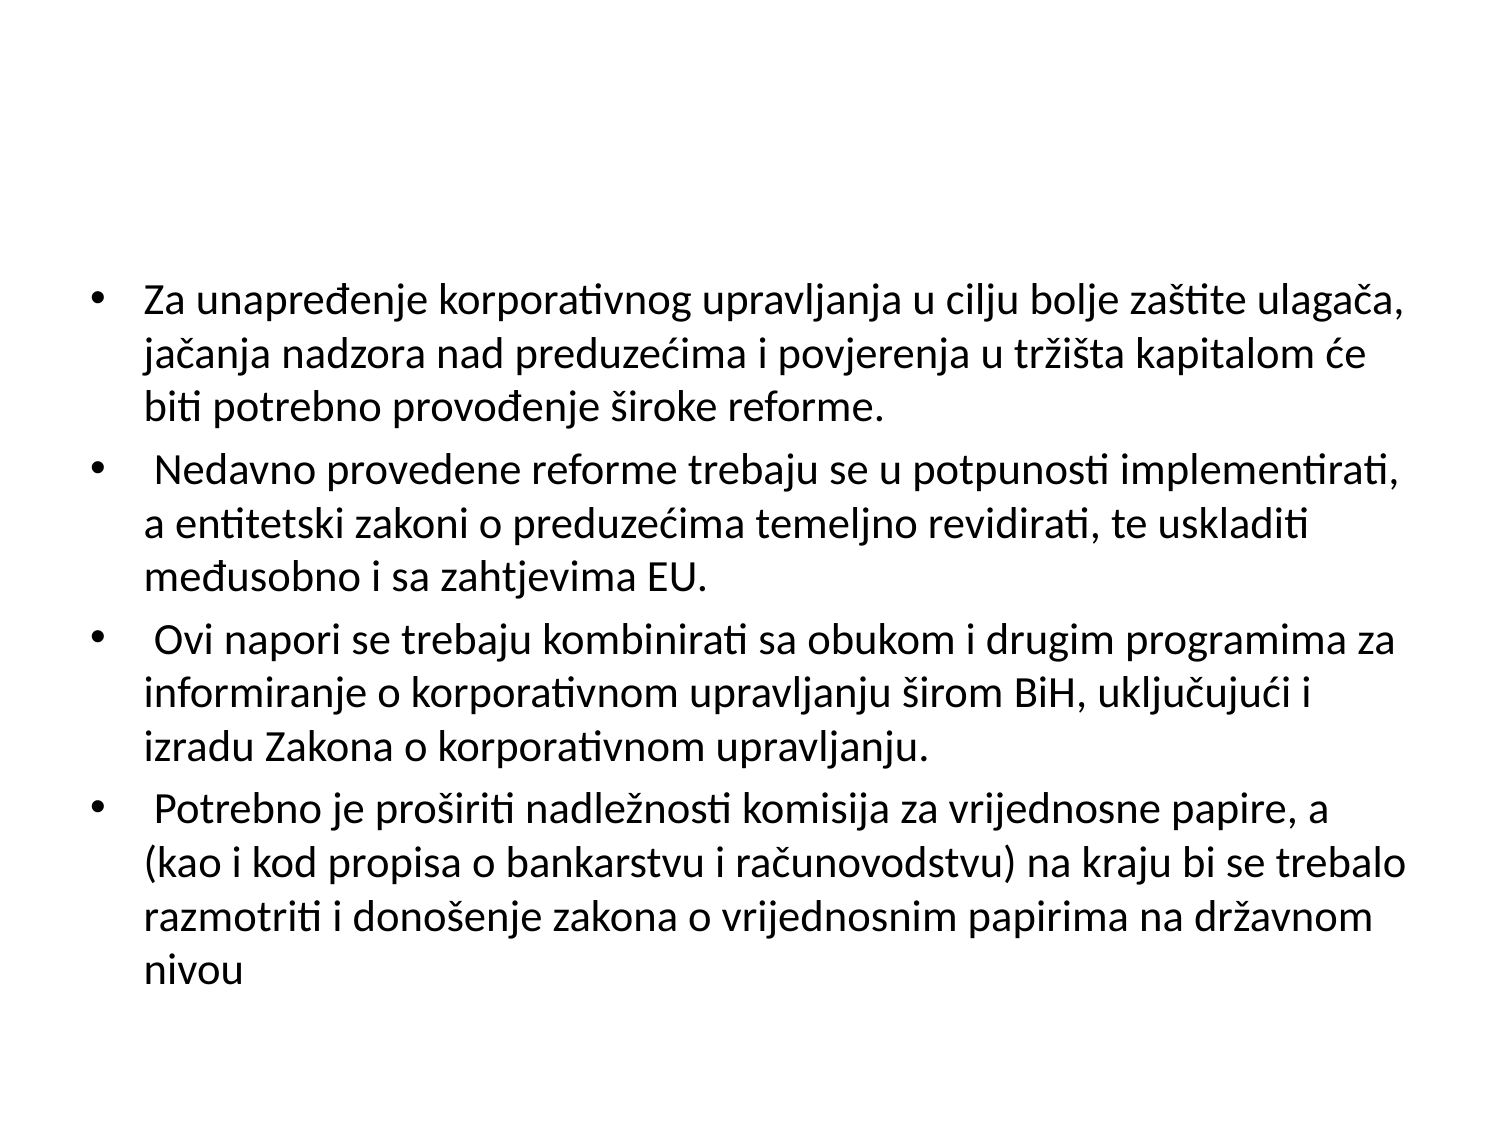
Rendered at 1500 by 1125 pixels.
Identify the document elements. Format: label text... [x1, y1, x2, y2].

list Za unapređenje korporativnog upravljanja u cilju bolje zaštite ulagača, jačanja nadzora nad preduzećima i povjerenja u tržišta kapitalom će biti potrebno provođenje široke reforme. Nedavno provedene reforme trebaju se u potpunosti implementirati, a entitetski zakoni o preduzećima temeljno revidirati, te uskladiti međusobno i sa zahtjevima EU. Ovi napori se trebaju kombinirati sa obukom i drugim programima za informiranje o korporativnom upravljanju širom BiH, uključujući i izradu Zakona o korporativnom upravljanju. Potrebno je proširiti nadležnosti komisija za vrijednosne papire, a (kao i kod propisa o bankarstvu i računovodstvu) na kraju bi se trebalo razmotriti i donošenje zakona o vrijednosnim papirima na državnom nivou [75, 262, 1425, 1005]
